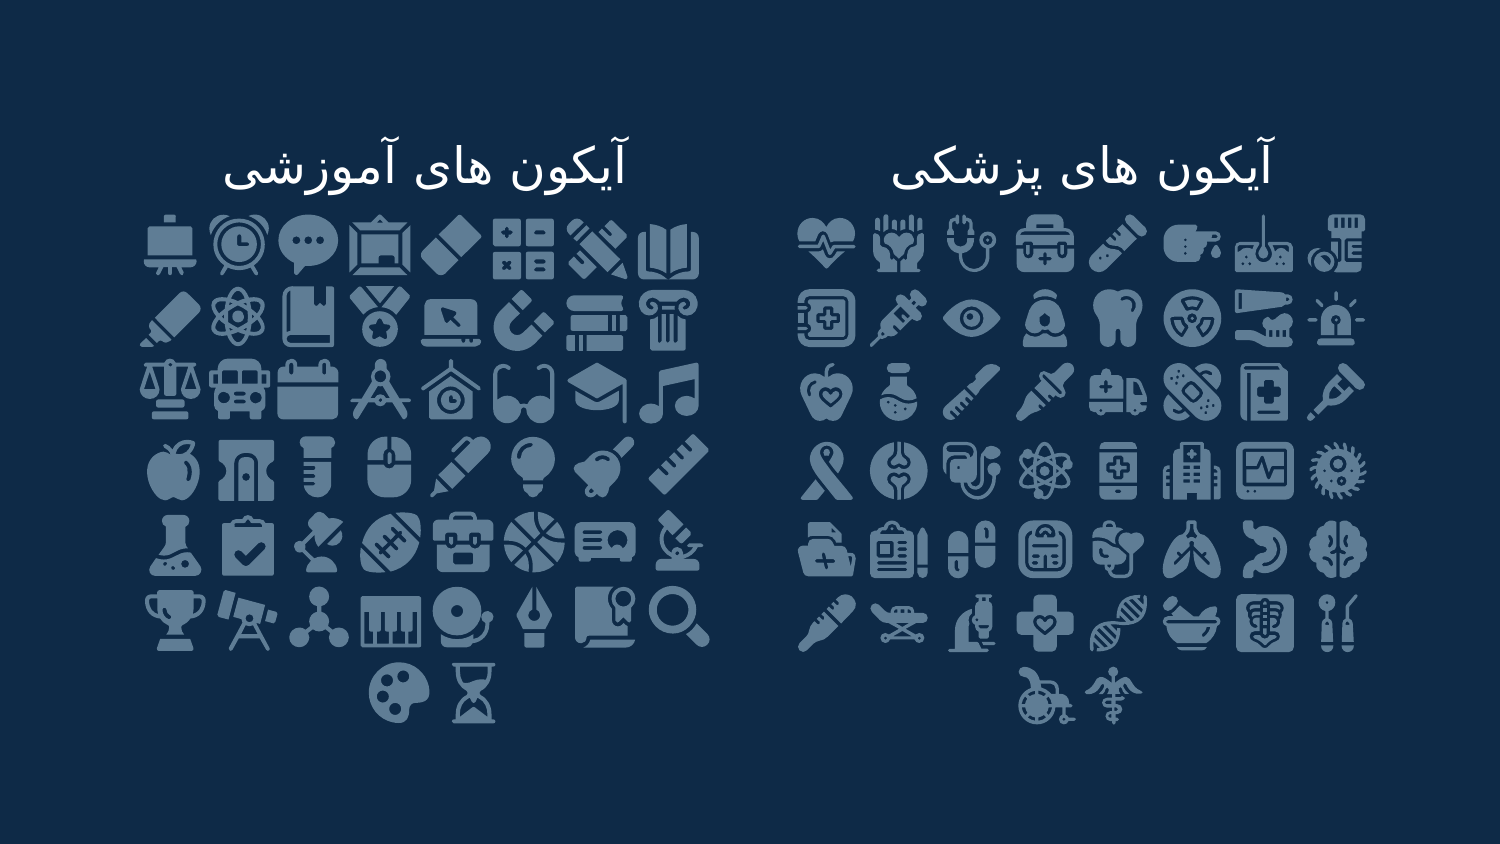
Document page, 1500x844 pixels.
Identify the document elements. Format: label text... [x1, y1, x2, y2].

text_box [1162, 441, 1221, 500]
text_box [222, 515, 274, 576]
text_box [289, 586, 349, 648]
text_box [299, 436, 336, 498]
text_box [367, 436, 412, 498]
text_box [639, 362, 699, 424]
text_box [574, 521, 636, 562]
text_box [1015, 213, 1075, 273]
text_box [428, 436, 495, 498]
text_box [209, 358, 271, 420]
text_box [1088, 368, 1147, 416]
text_box [870, 289, 928, 347]
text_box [420, 214, 482, 276]
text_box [492, 218, 555, 280]
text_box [869, 441, 928, 501]
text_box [648, 585, 711, 648]
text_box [1235, 441, 1295, 500]
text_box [491, 289, 555, 352]
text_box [1234, 213, 1294, 273]
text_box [218, 439, 275, 502]
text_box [574, 586, 636, 648]
text_box [1084, 666, 1143, 725]
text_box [1306, 213, 1366, 273]
text_box [360, 596, 422, 648]
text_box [138, 291, 202, 347]
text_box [510, 436, 556, 498]
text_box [947, 593, 996, 653]
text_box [349, 285, 411, 347]
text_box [432, 586, 494, 648]
text_box [282, 286, 335, 348]
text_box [796, 362, 857, 422]
text_box [1242, 520, 1288, 579]
text_box [1240, 363, 1288, 421]
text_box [432, 511, 494, 573]
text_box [147, 514, 204, 576]
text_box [655, 509, 704, 571]
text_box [1092, 520, 1145, 579]
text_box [638, 289, 699, 351]
text_box [451, 662, 496, 724]
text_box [1099, 441, 1138, 500]
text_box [1015, 362, 1075, 422]
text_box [1161, 362, 1224, 422]
text_box آیکون های پزشکی [797, 118, 1369, 198]
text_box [1308, 520, 1368, 579]
text_box [870, 603, 928, 643]
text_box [869, 520, 928, 579]
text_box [143, 214, 197, 276]
text_box [1018, 666, 1077, 725]
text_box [942, 299, 1002, 338]
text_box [1163, 288, 1222, 348]
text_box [879, 362, 918, 422]
text_box [147, 439, 200, 501]
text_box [797, 522, 857, 577]
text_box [947, 520, 996, 579]
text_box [566, 295, 628, 352]
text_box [277, 358, 339, 420]
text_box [139, 358, 201, 420]
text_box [293, 511, 344, 573]
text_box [1018, 520, 1073, 579]
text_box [637, 223, 699, 280]
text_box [1016, 594, 1075, 652]
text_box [1016, 441, 1074, 500]
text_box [1318, 594, 1359, 653]
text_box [872, 213, 925, 273]
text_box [942, 363, 1001, 421]
text_box [1162, 520, 1221, 579]
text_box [1163, 224, 1222, 263]
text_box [1022, 288, 1068, 348]
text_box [515, 586, 553, 648]
text_box آیکون های آموزشی [139, 118, 711, 198]
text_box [1235, 593, 1295, 653]
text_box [349, 214, 411, 276]
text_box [1234, 289, 1294, 348]
text_box [493, 363, 555, 424]
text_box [797, 288, 856, 348]
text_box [800, 441, 854, 500]
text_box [565, 218, 629, 280]
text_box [946, 214, 997, 273]
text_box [217, 589, 278, 652]
text_box [280, 214, 339, 276]
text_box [1306, 362, 1366, 422]
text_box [503, 511, 566, 573]
text_box [648, 434, 709, 495]
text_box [359, 512, 422, 573]
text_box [420, 299, 482, 347]
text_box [566, 362, 627, 424]
text_box [1093, 289, 1143, 347]
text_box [572, 436, 636, 498]
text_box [1306, 290, 1366, 346]
text_box [368, 662, 430, 724]
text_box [1308, 441, 1368, 500]
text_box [144, 589, 206, 652]
text_box [350, 358, 411, 420]
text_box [1162, 595, 1221, 651]
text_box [203, 214, 275, 276]
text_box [797, 217, 856, 269]
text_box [1088, 214, 1148, 273]
text_box [942, 441, 1001, 500]
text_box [797, 594, 857, 653]
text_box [209, 286, 269, 347]
text_box [1089, 594, 1147, 652]
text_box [420, 358, 482, 420]
